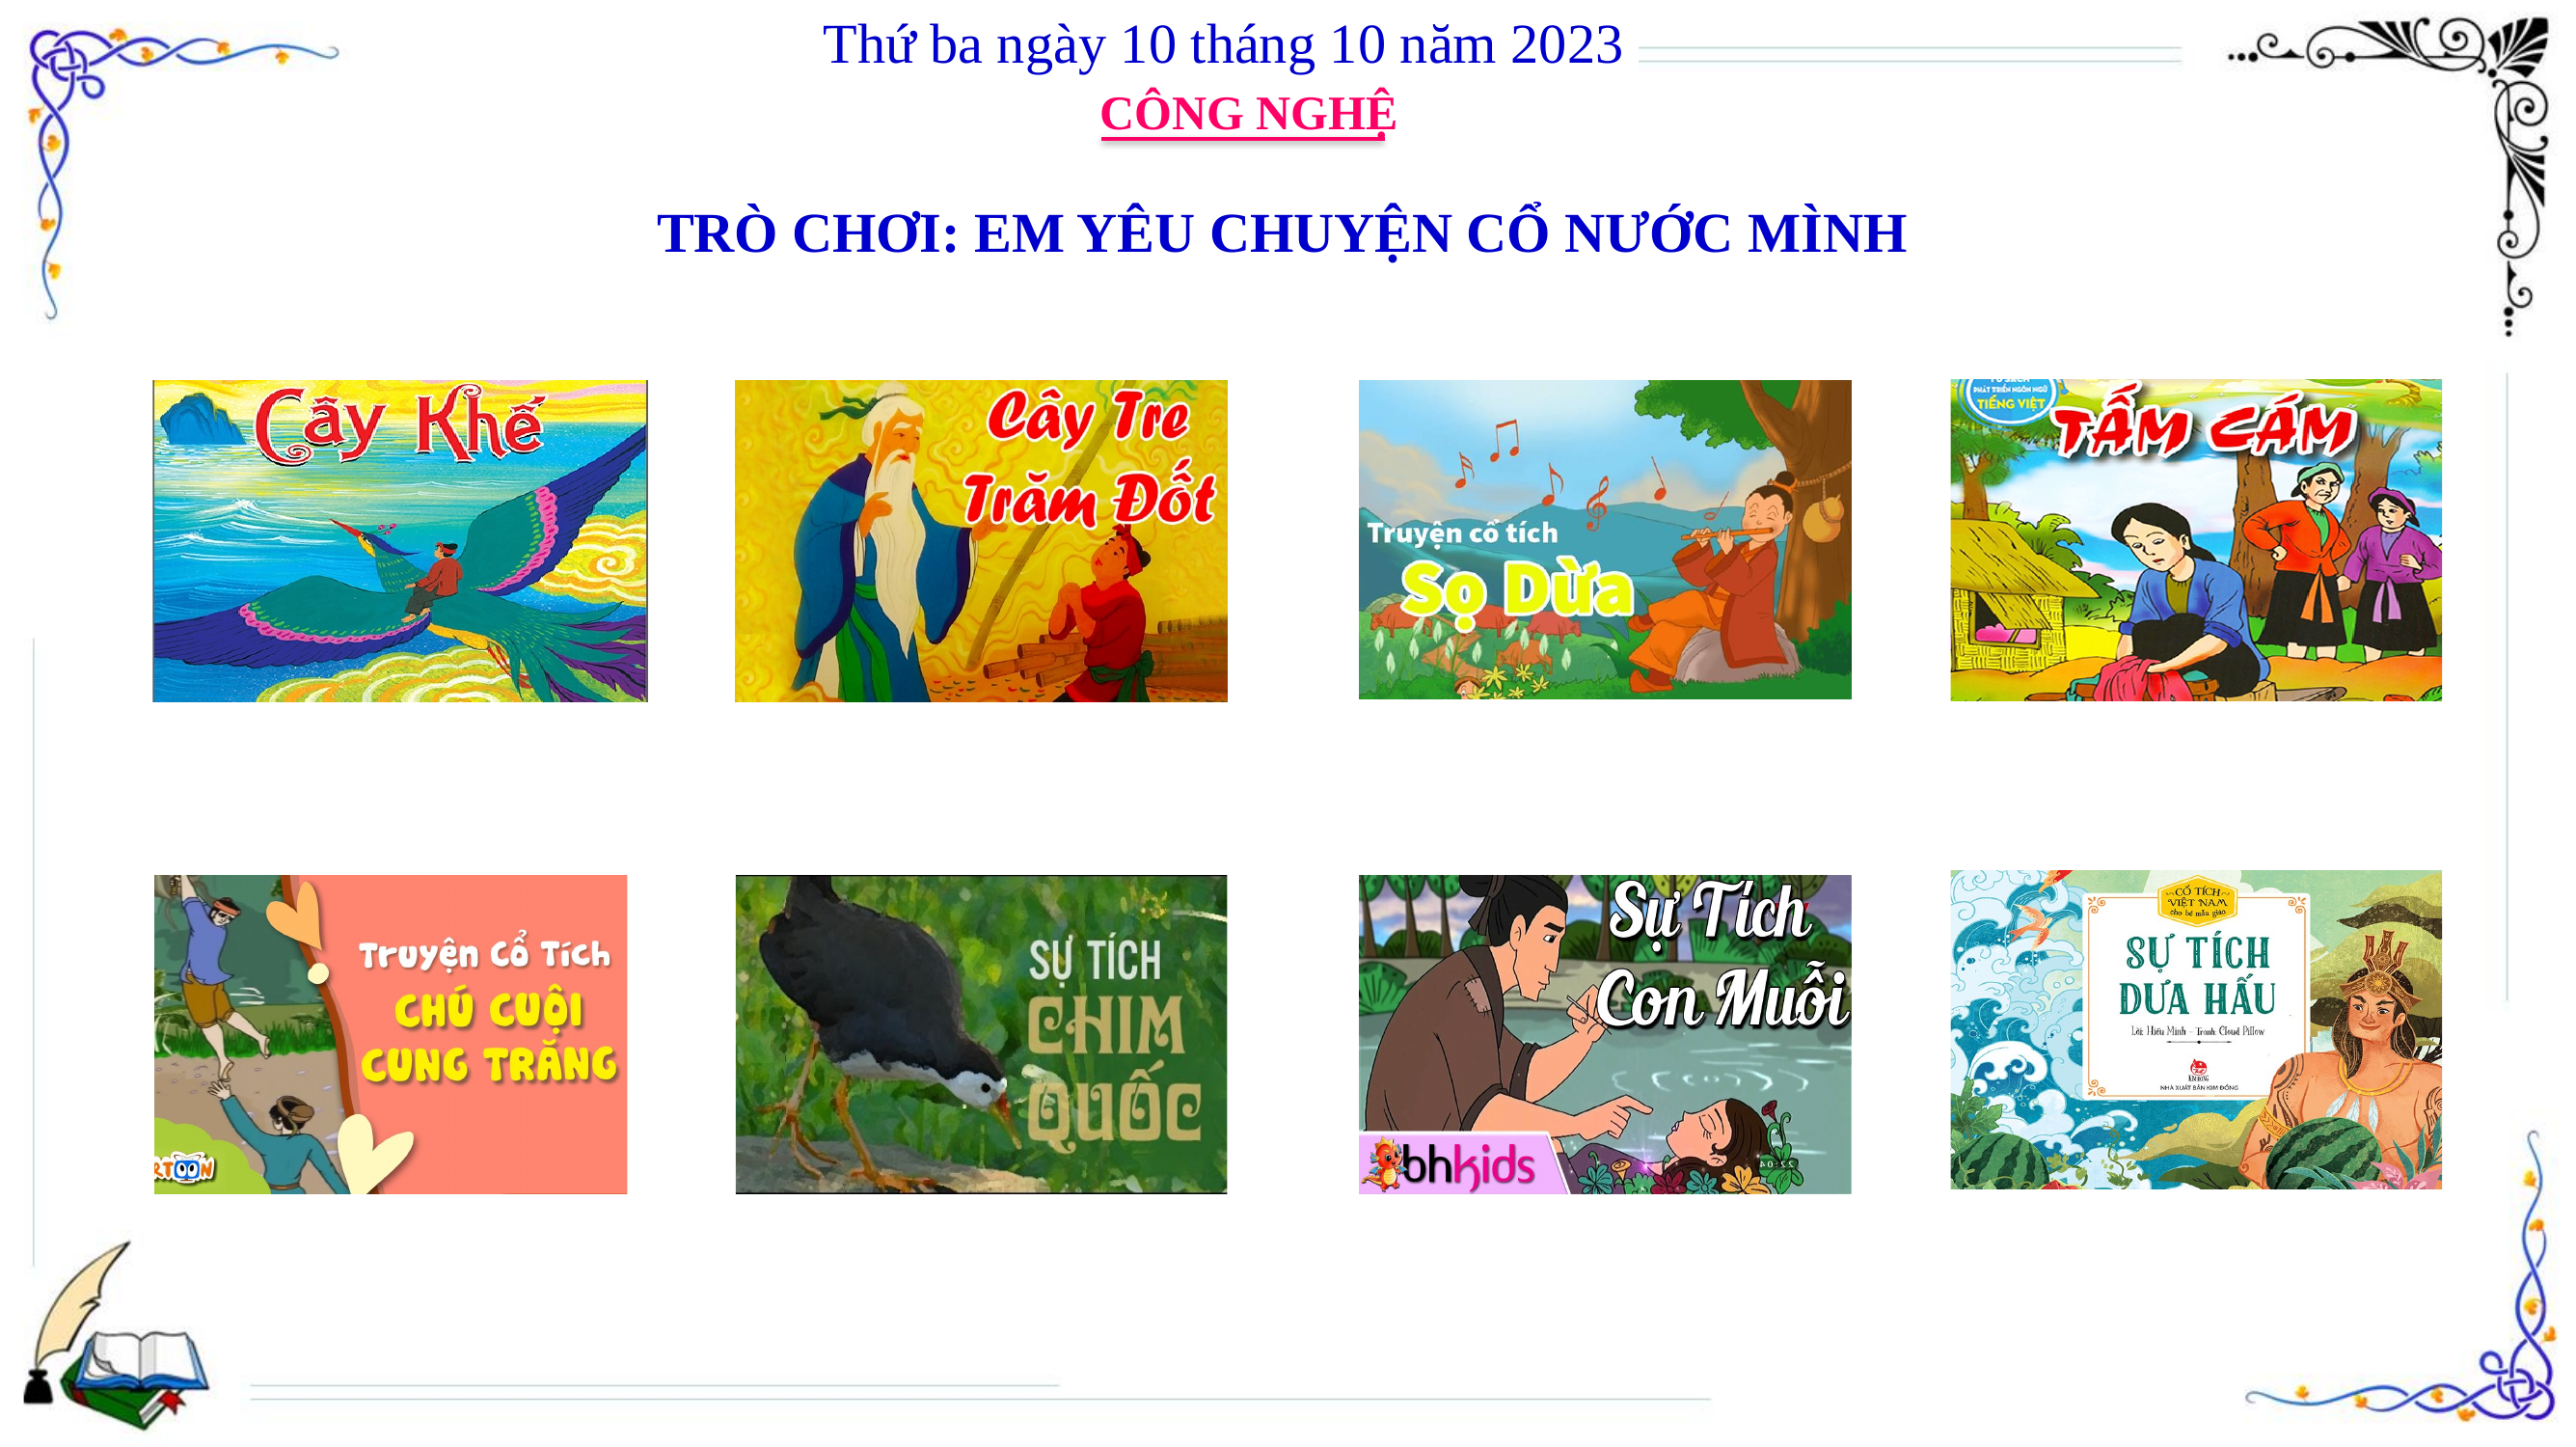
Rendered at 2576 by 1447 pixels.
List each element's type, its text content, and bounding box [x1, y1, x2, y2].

picture [0, 0, 2576, 1447]
text_box TRÒ CHƠI: EM YÊU CHUYỆN CỔ NƯỚC MÌNH [577, 184, 1987, 275]
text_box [804, 0, 1643, 148]
